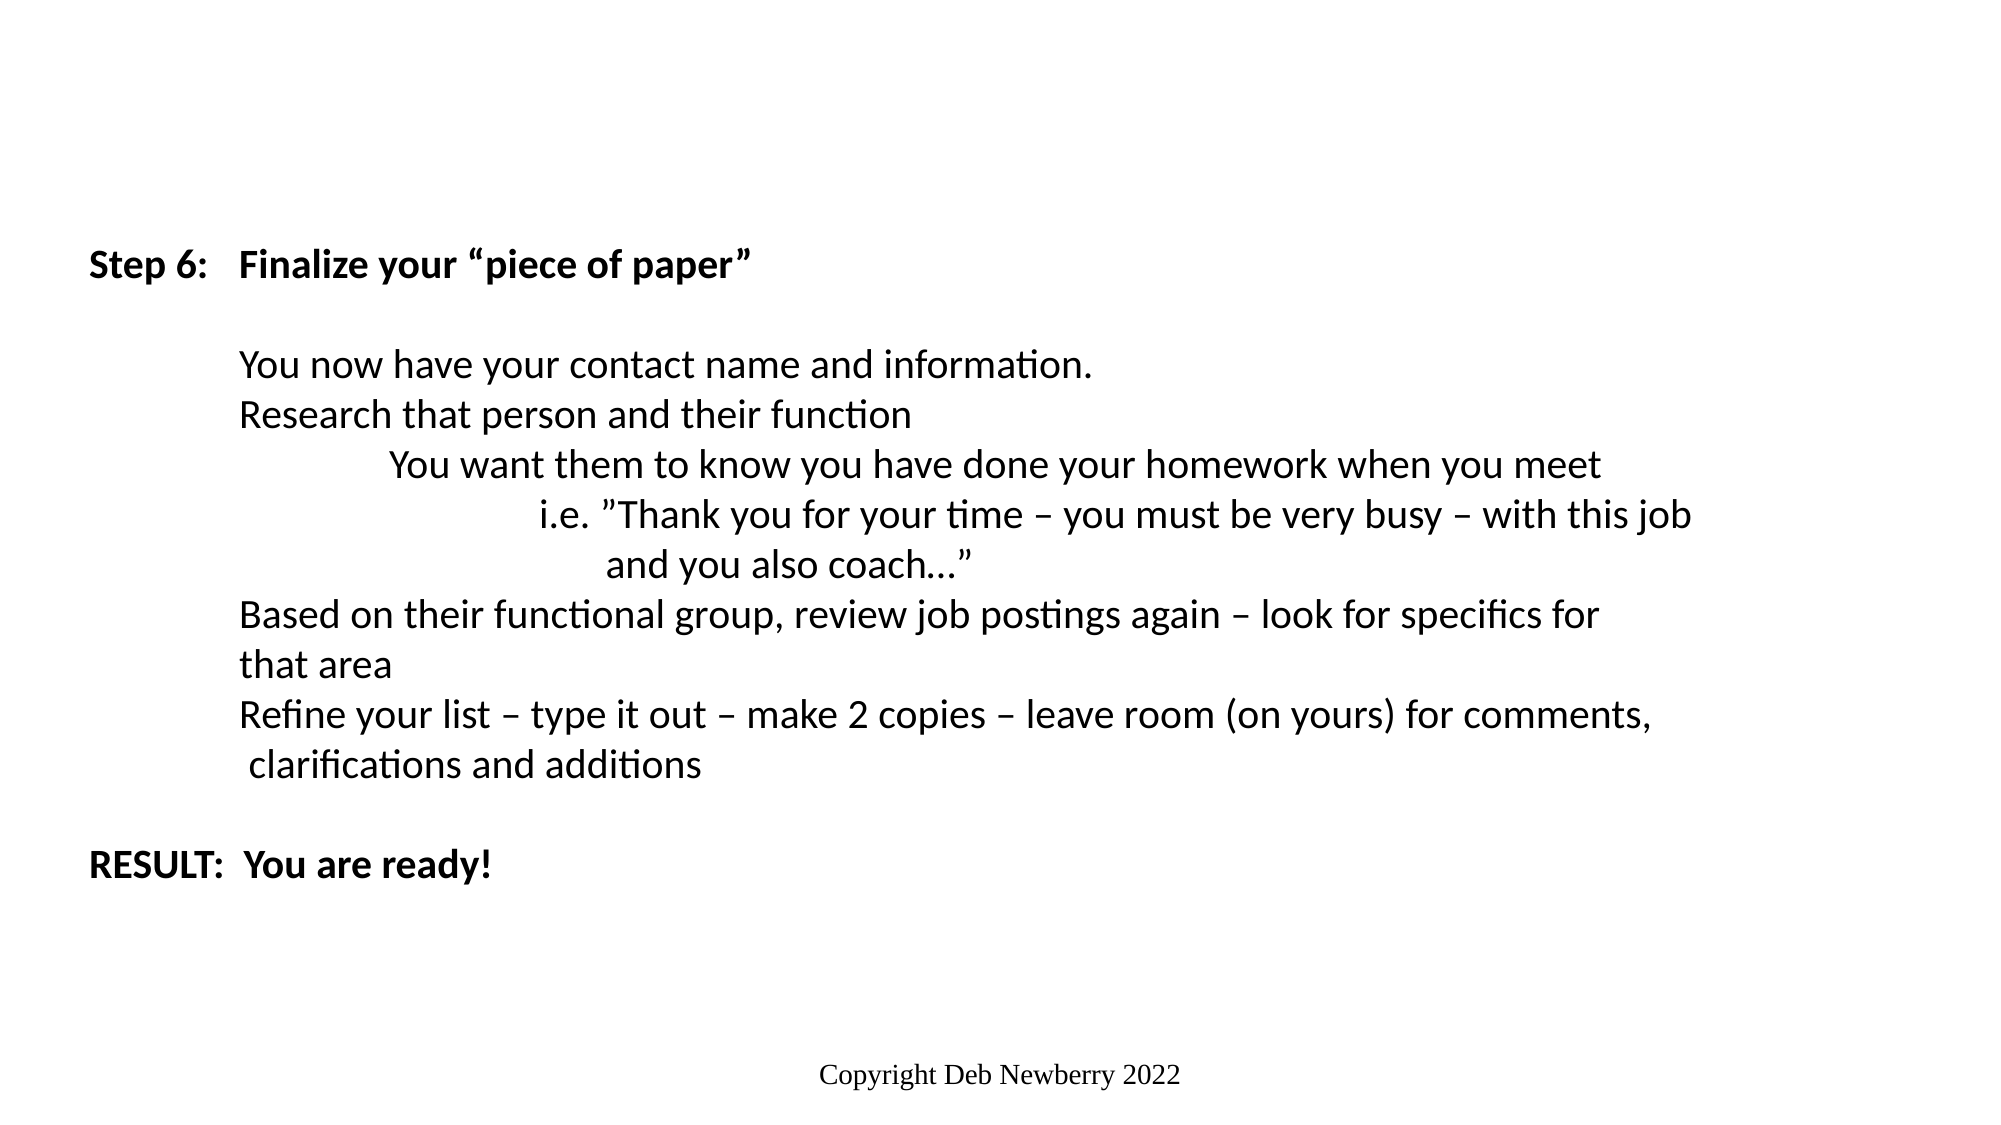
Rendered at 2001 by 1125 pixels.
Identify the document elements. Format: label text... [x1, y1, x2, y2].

text_box Step 6: Finalize your “piece of paper” You now have your contact name and information. Research that person and their function You want them to know you have done your homework when you meet i.e. ”Thank you for your time – you must be very busy – with this job and you also coach…” Based on their functional group, review job postings again – look for specifics for that area Refine your list – type it out – make 2 copies – leave room (on yours) for comments, clarifications and additions RESULT: You are ready! [74, 229, 1754, 985]
footer Copyright Deb Newberry 2022 [662, 1042, 1338, 1103]
